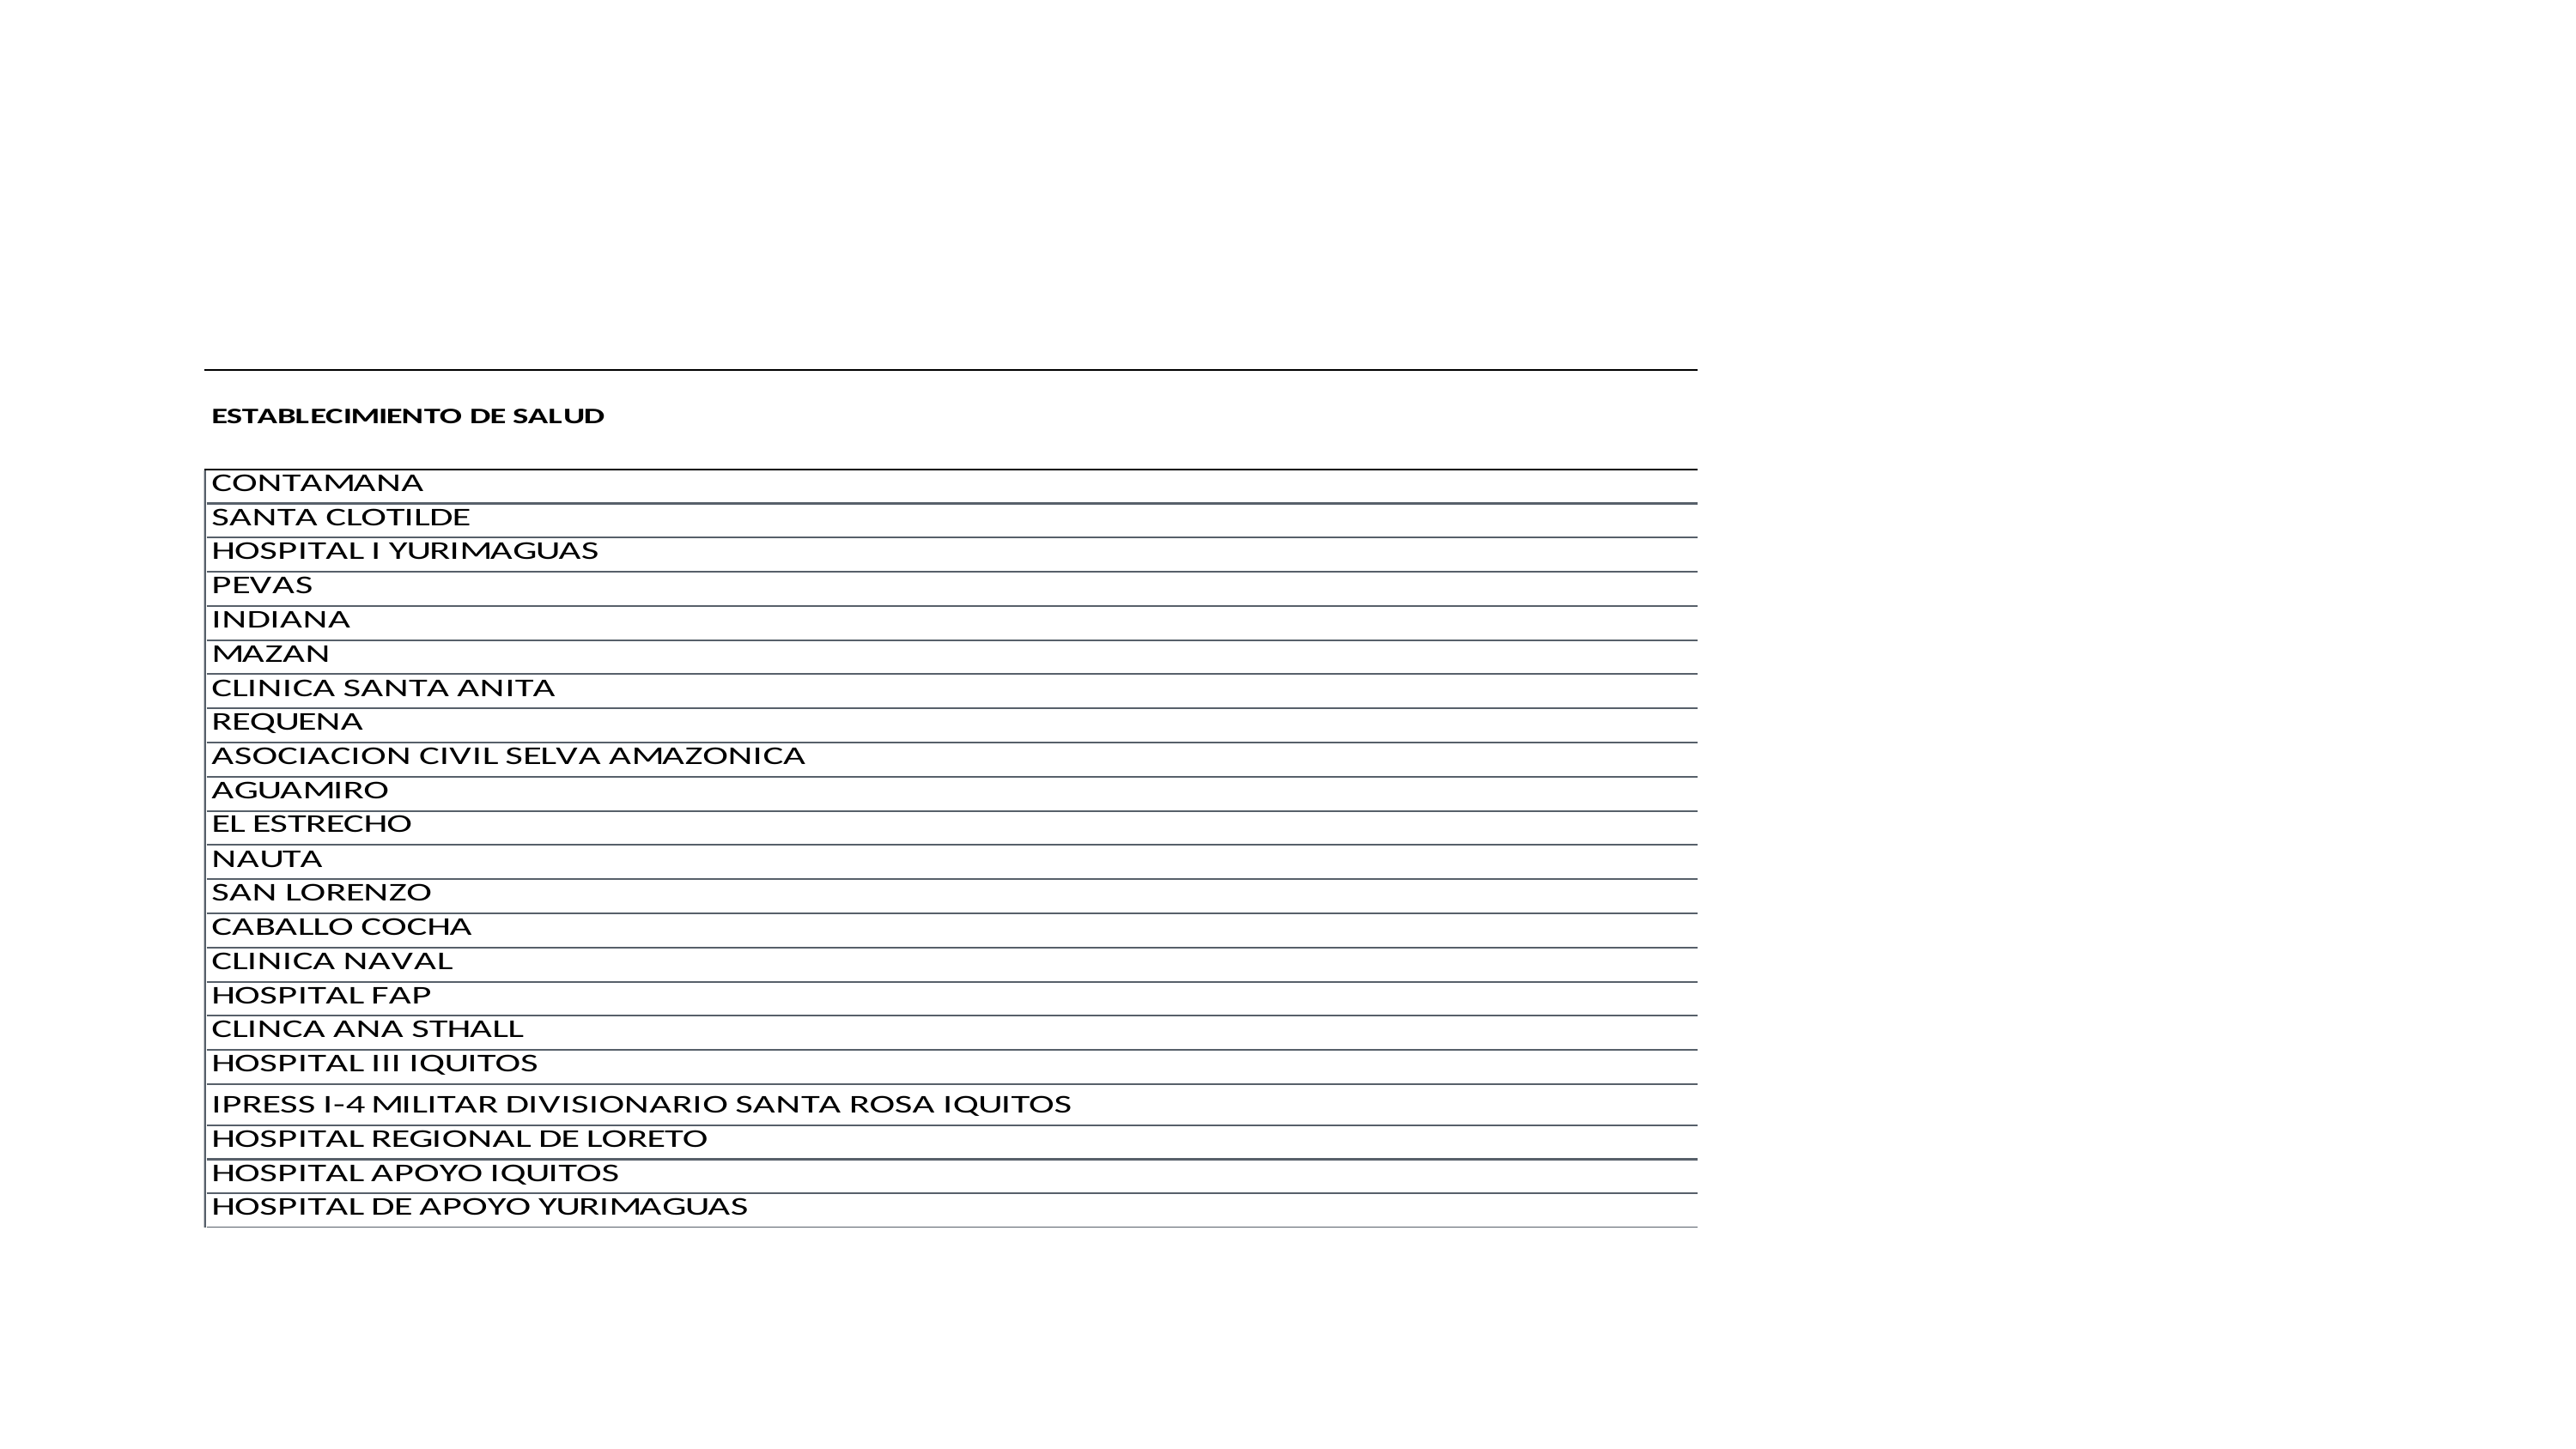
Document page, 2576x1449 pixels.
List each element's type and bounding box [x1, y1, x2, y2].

picture [204, 369, 1701, 1229]
